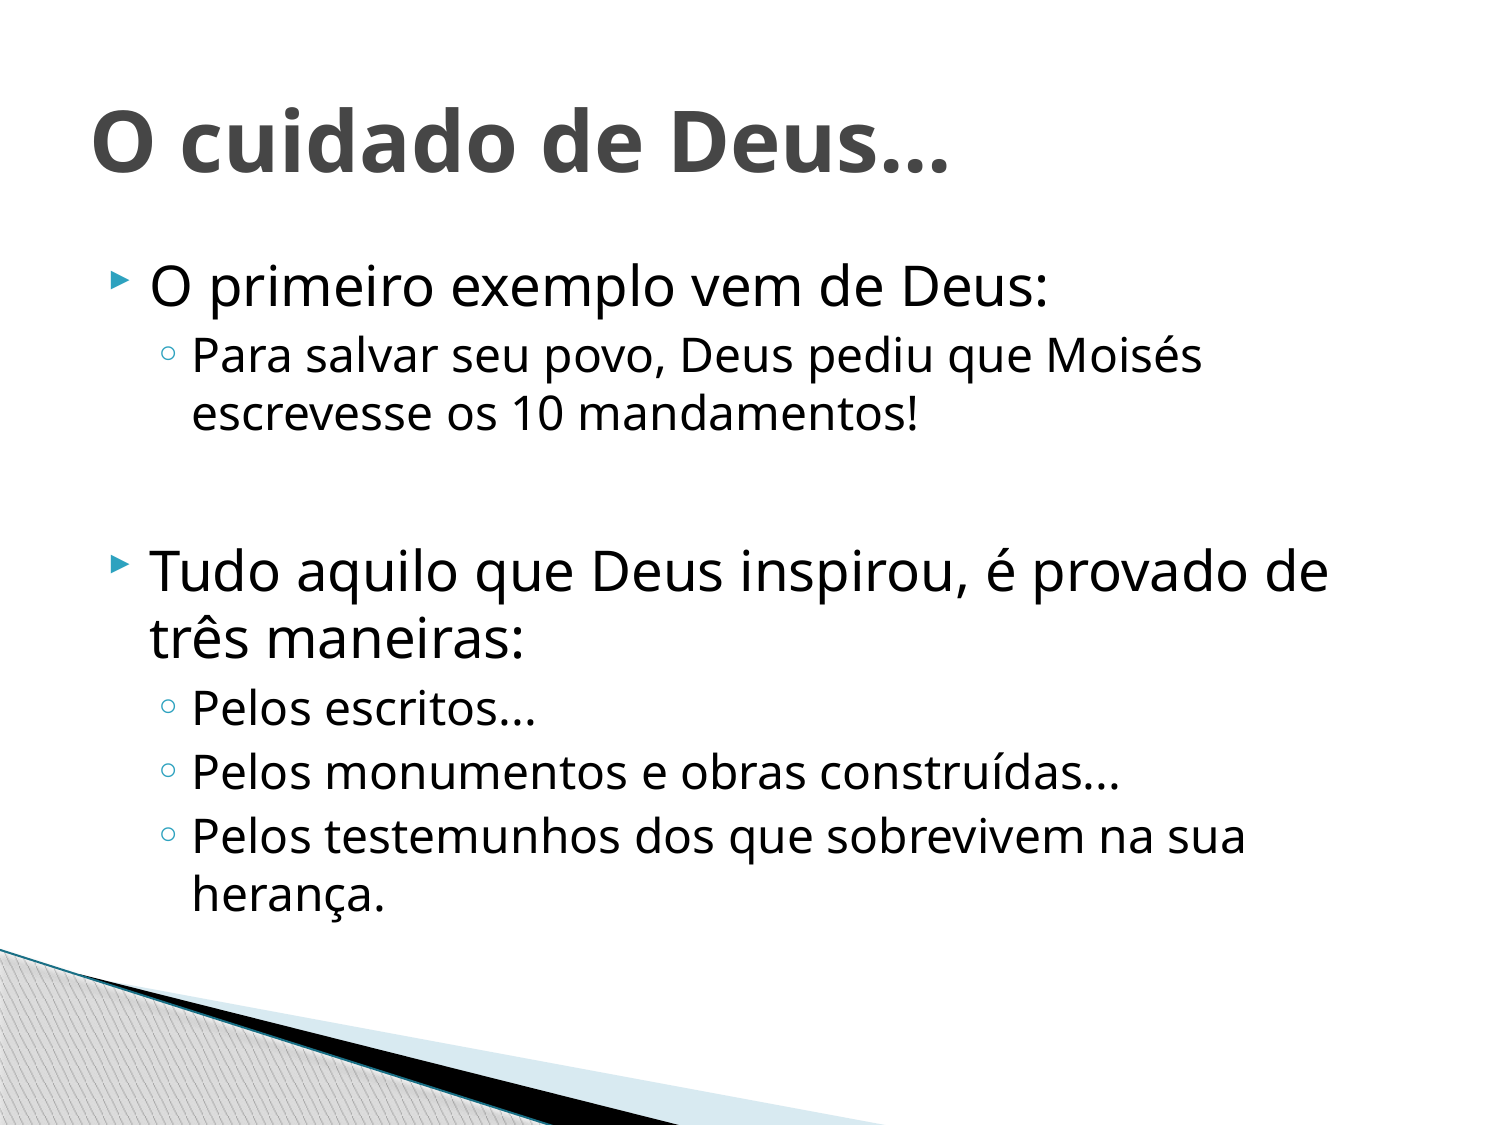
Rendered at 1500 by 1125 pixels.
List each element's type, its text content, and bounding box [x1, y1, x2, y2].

list O primeiro exemplo vem de Deus: Para salvar seu povo, Deus pediu que Moisés escrevesse os 10 mandamentos! Tudo aquilo que Deus inspirou, é provado de três maneiras: Pelos escritos... Pelos monumentos e obras construídas... Pelos testemunhos dos que sobrevivem na sua herança. [75, 243, 1425, 986]
title O cuidado de Deus... [75, 45, 1425, 233]
